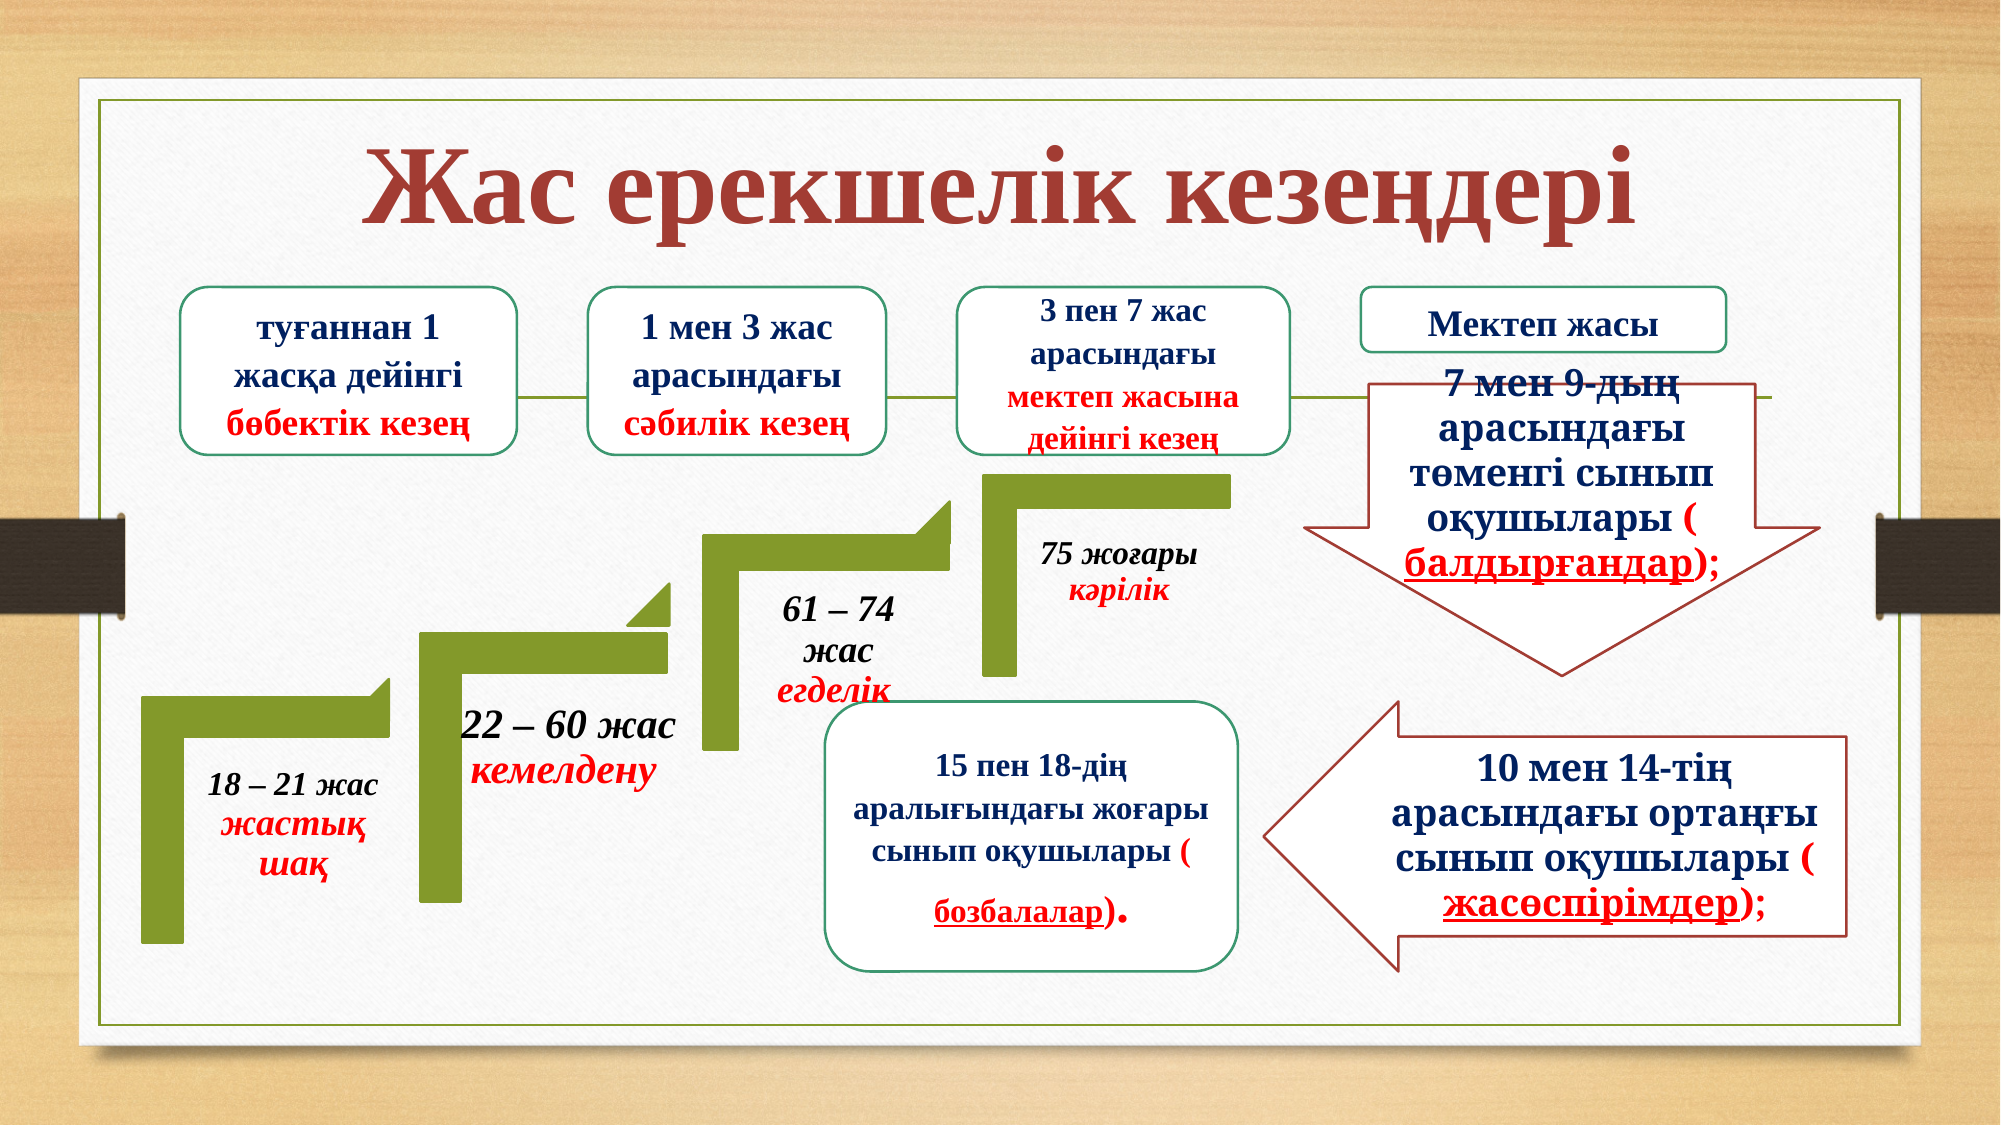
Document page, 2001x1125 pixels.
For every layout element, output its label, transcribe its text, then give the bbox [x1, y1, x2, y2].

text_box 7 мен 9-дың арасындағы төменгі сынып оқушылары (балдырғандар); [1302, 382, 1822, 678]
text_box Мектеп жасы [1359, 285, 1728, 354]
text_box Жас ерекшелік кезеңдері [347, 103, 1653, 254]
text_box туғаннан 1 жасқа дейінгі бөбектік кезең [178, 285, 519, 456]
text_box 10 мен 14-тің арасындағы ортаңғы сынып оқушылары (жасөспірімдер); [1262, 700, 1848, 973]
text_box 1 мен 3 жас арасындағы сәбилік кезең [586, 285, 888, 456]
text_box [142, 456, 1239, 984]
picture [0, 0, 2001, 1125]
text_box 3 пен 7 жас арасындағы мектеп жасына дейінгі кезең [955, 285, 1292, 457]
